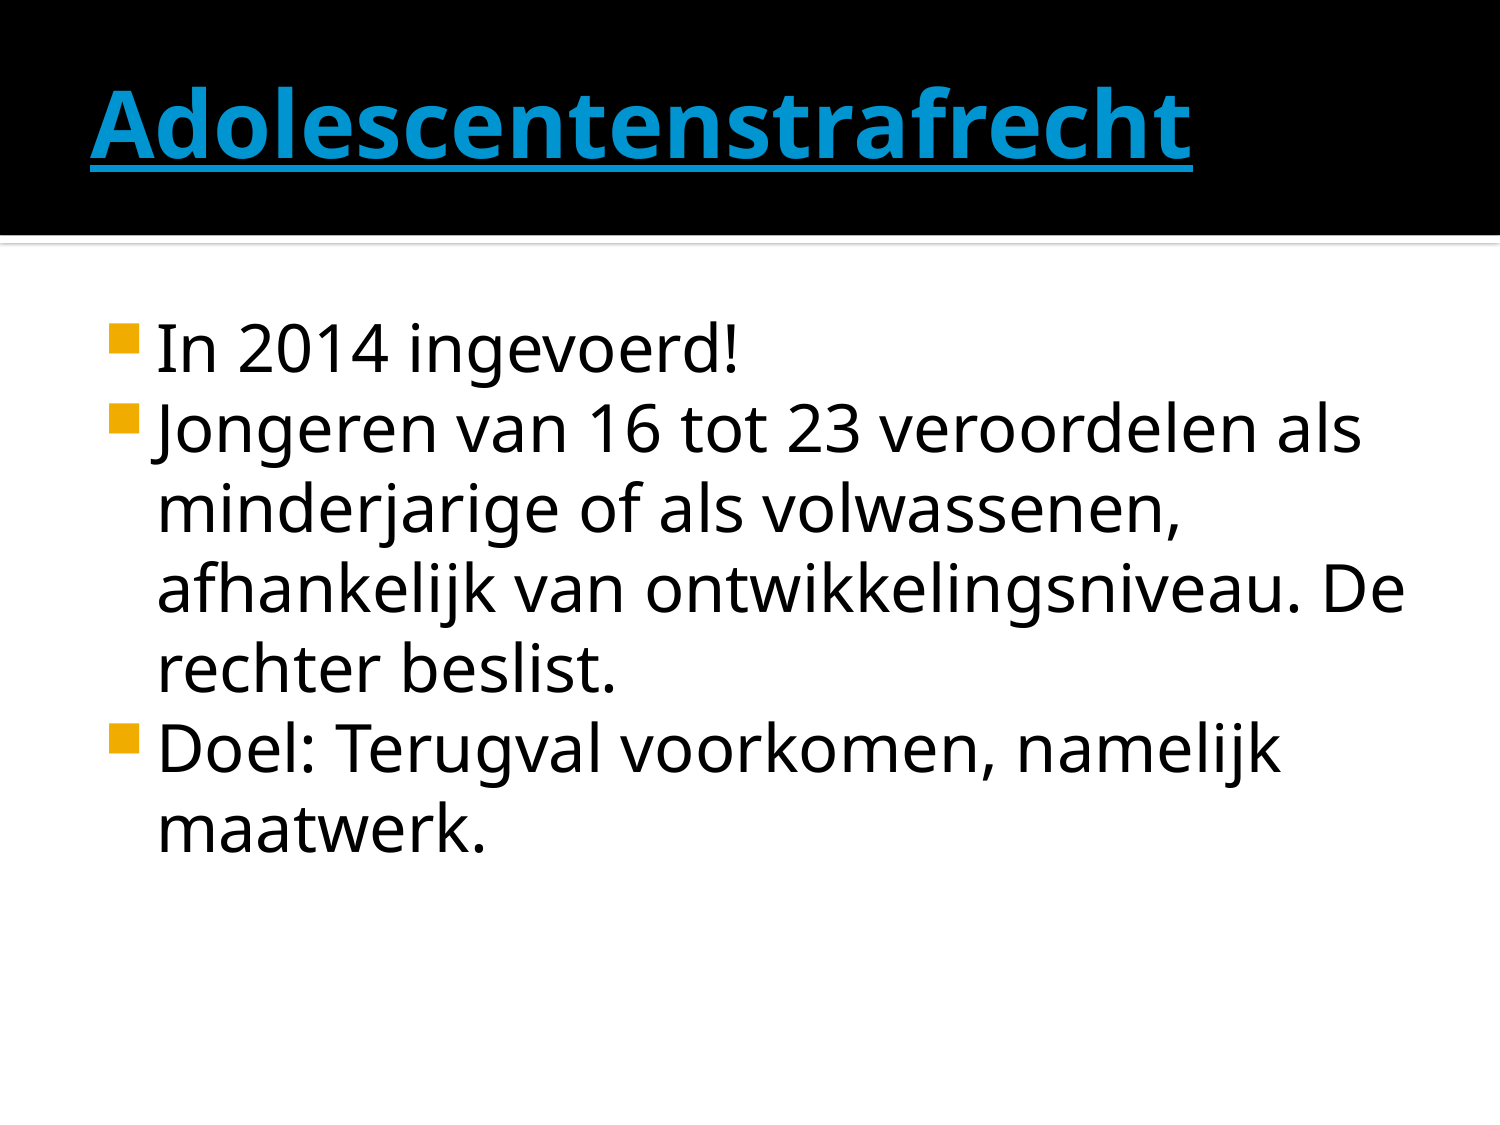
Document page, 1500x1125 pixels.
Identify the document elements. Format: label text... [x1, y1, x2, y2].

title Adolescentenstrafrecht [75, 25, 1425, 231]
list In 2014 ingevoerd! Jongeren van 16 tot 23 veroordelen als minderjarige of als volwassenen, afhankelijk van ontwikkelingsniveau. De rechter beslist. Doel: Terugval voorkomen, namelijk maatwerk. [75, 291, 1425, 1050]
